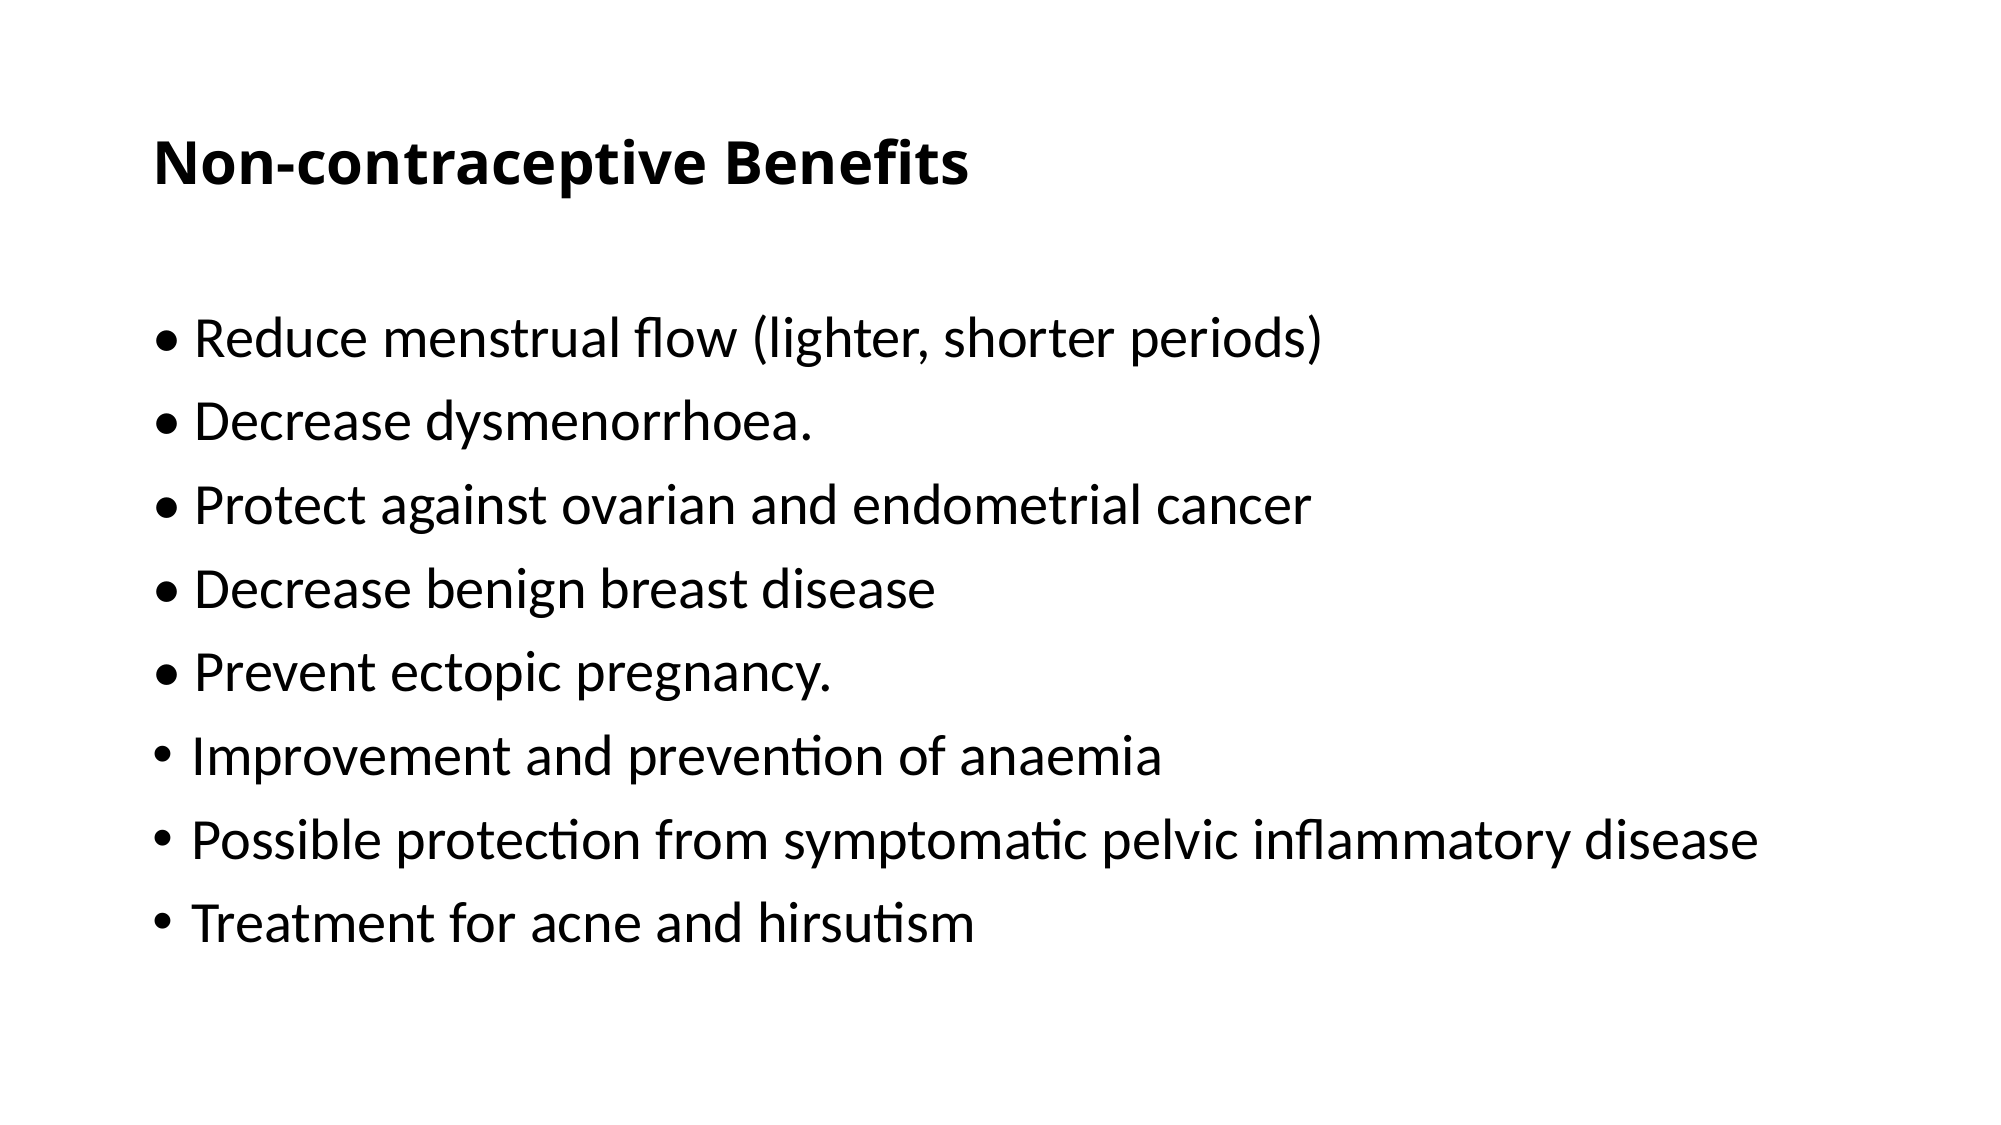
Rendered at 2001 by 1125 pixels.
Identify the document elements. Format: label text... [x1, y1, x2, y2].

title Non-contraceptive Benefits [137, 59, 1863, 278]
list • Reduce menstrual flow (lighter, shorter periods) • Decrease dysmenorrhoea. • Protect against ovarian and endometrial cancer • Decrease benign breast disease • Prevent ectopic pregnancy. Improvement and prevention of anaemia Possible protection from symptomatic pelvic inﬂammatory disease Treatment for acne and hirsutism [137, 299, 1863, 1014]
